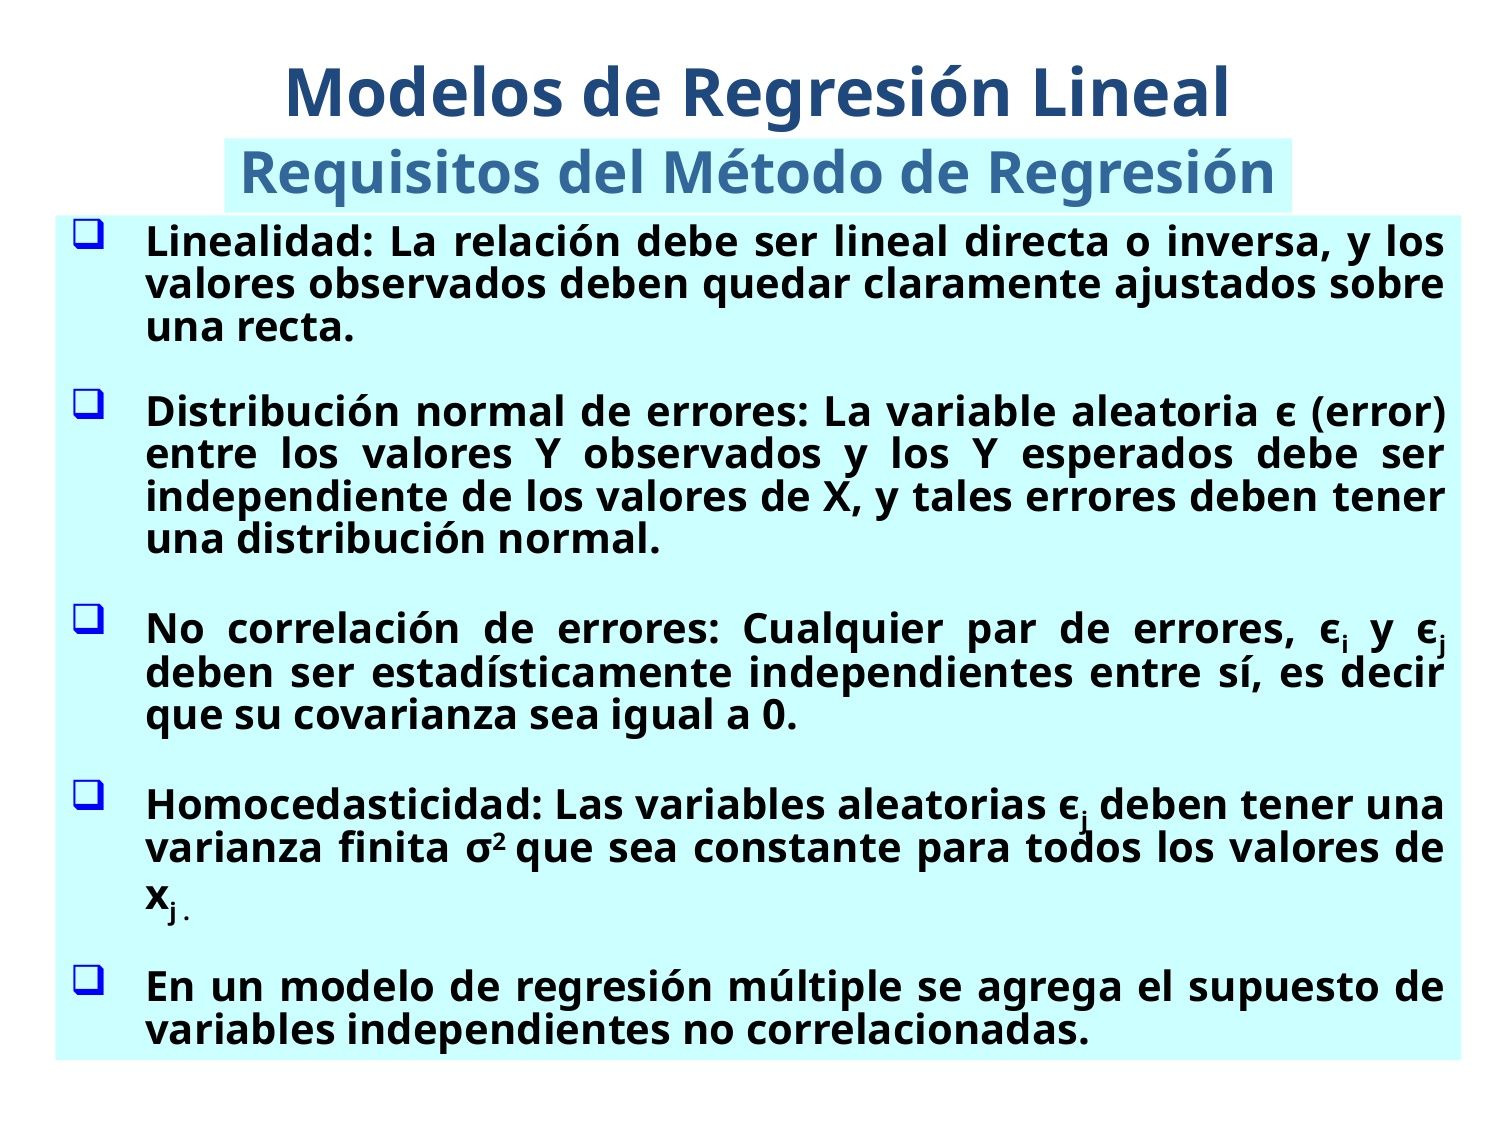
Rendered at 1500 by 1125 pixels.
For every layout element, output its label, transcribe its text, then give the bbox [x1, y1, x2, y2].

text_box Requisitos del Método de Regresión [224, 138, 1293, 213]
text_box Linealidad: La relación debe ser lineal directa o inversa, y los valores observados deben quedar claramente ajustados sobre una recta. Distribución normal de errores: La variable aleatoria є (error) entre los valores Y observados y los Y esperados debe ser independiente de los valores de X, y tales errores deben tener una distribución normal. No correlación de errores: Cualquier par de errores, єi y єj deben ser estadísticamente independientes entre sí, es decir que su covarianza sea igual a 0. Homocedasticidad: Las variables aleatorias єj deben tener una varianza finita σ2 que sea constante para todos los valores de xj . En un modelo de regresión múltiple se agrega el supuesto de variables independientes no correlacionadas. [55, 215, 1462, 1061]
text_box Modelos de Regresión Lineal [268, 42, 1248, 138]
